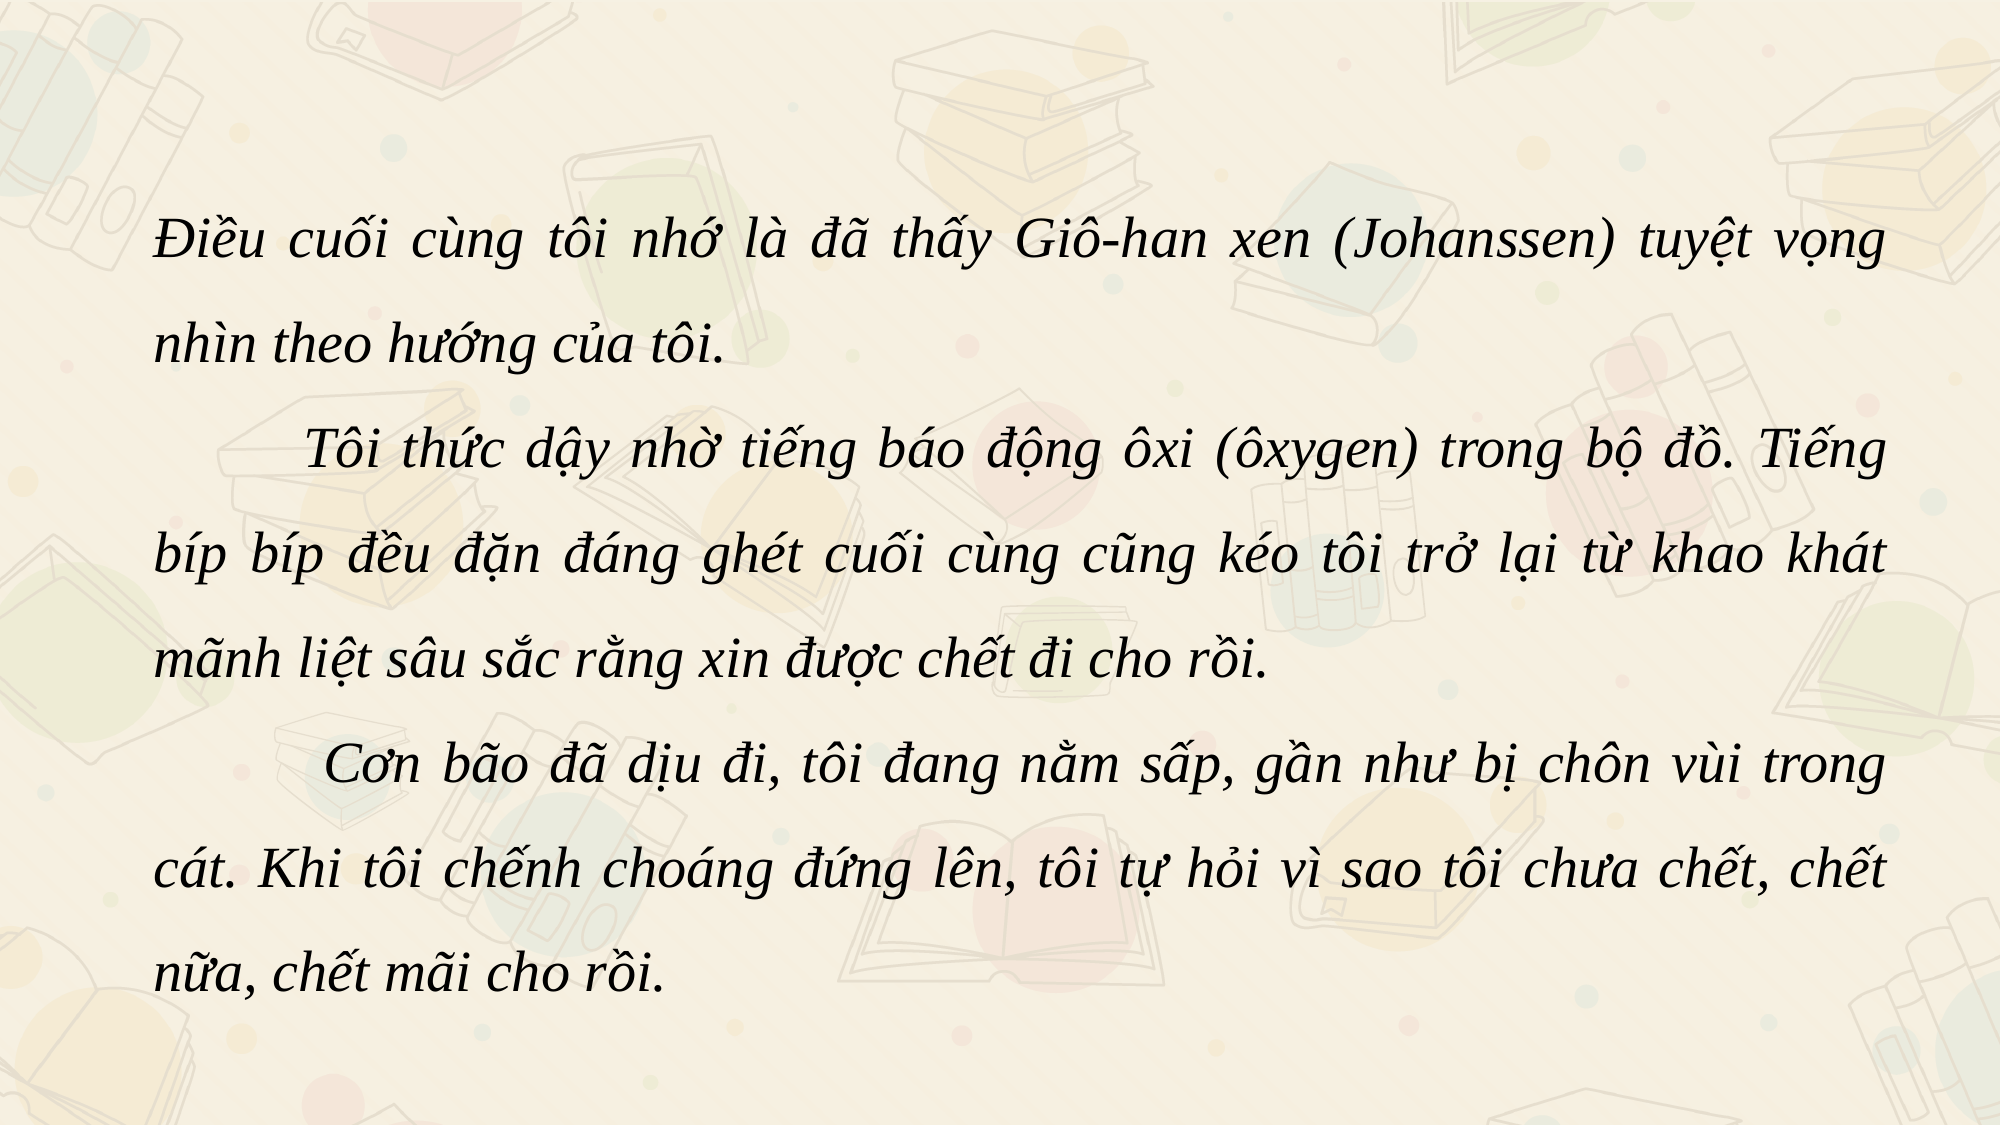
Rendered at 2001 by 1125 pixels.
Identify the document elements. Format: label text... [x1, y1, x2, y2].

text_box Điều cuối cùng tôi nhớ là đã thấy Giô-han xen (Johanssen) tuyệt vọng nhìn theo hướng của tôi. Tôi thức dậy nhờ tiếng báo động ôxi (ôxygen) trong bộ đồ. Tiếng bíp bíp đều đặn đáng ghét cuối cùng cũng kéo tôi trở lại từ khao khát mãnh liệt sâu sắc rằng xin được chết đi cho rồi. Cơn bão đã dịu đi, tôi đang nằm sấp, gần như bị chôn vùi trong cát. Khi tôi chếnh choáng đứng lên, tôi tự hỏi vì sao tôi chưa chết, chết nữa, chết mãi cho rồi. [138, 156, 1903, 1011]
